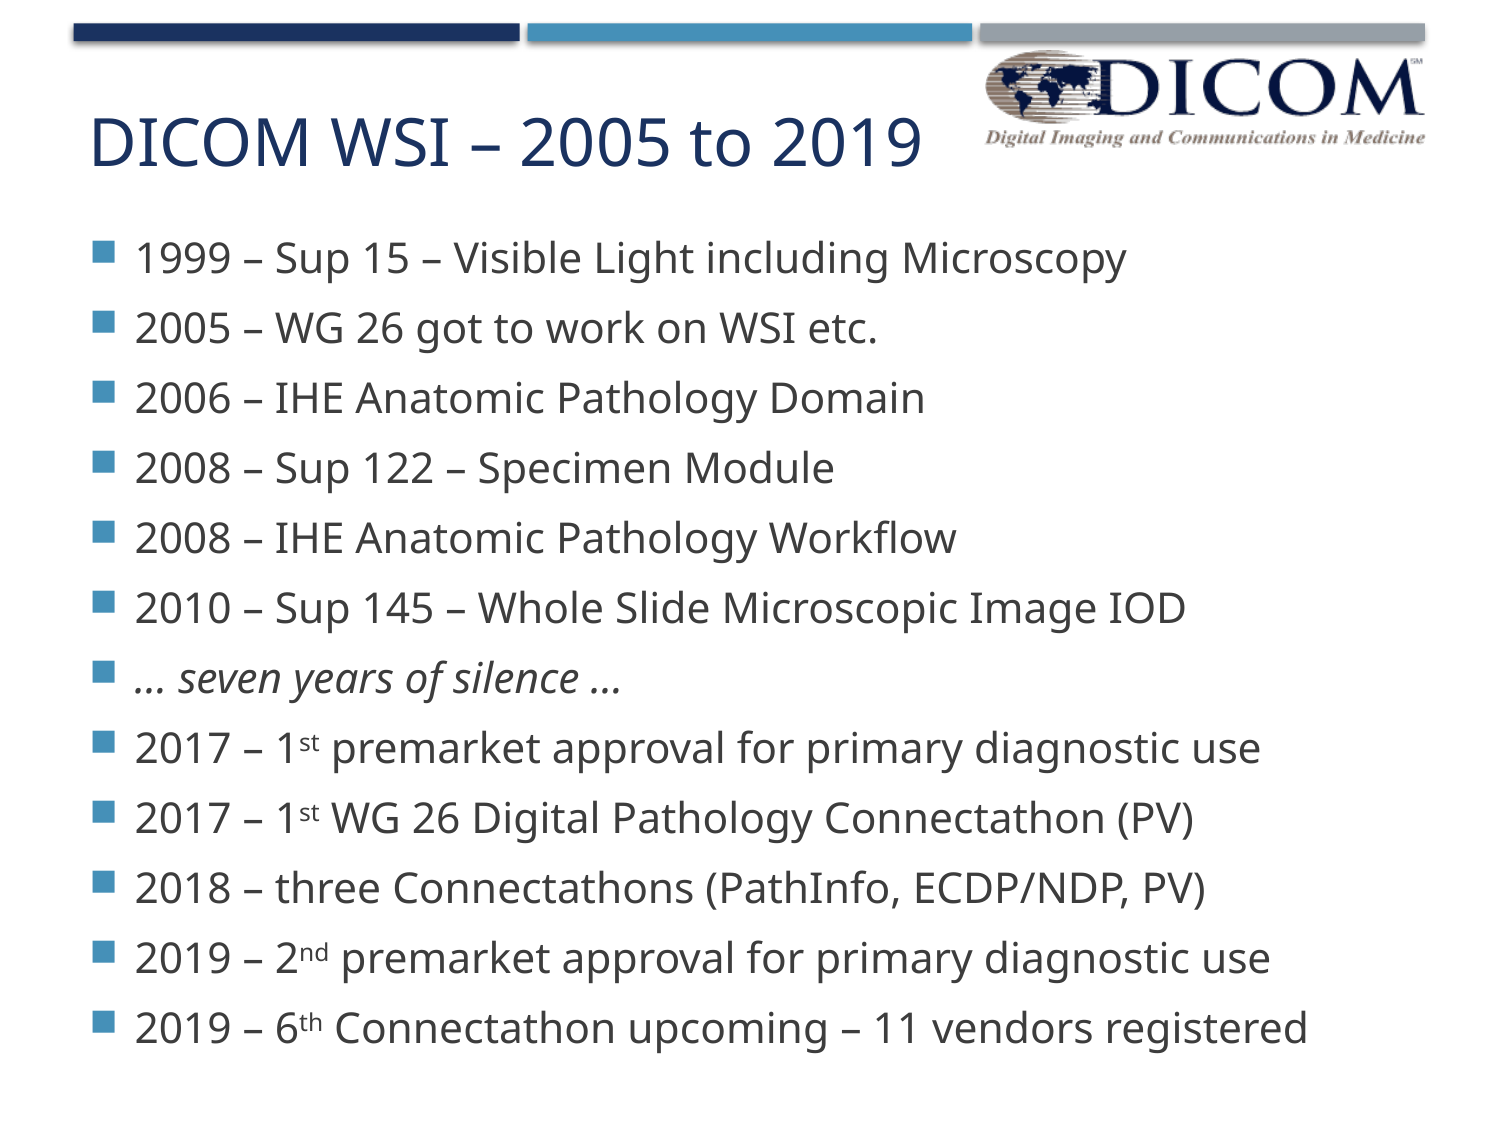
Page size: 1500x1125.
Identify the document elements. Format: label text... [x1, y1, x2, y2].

title DICOM WSI – 2005 to 2019 [73, 50, 973, 187]
list 1999 – Sup 15 – Visible Light including Microscopy 2005 – WG 26 got to work on WSI etc. 2006 – IHE Anatomic Pathology Domain 2008 – Sup 122 – Specimen Module 2008 – IHE Anatomic Pathology Workflow 2010 – Sup 145 – Whole Slide Microscopic Image IOD … seven years of silence … 2017 – 1st premarket approval for primary diagnostic use 2017 – 1st WG 26 Digital Pathology Connectathon (PV) 2018 – three Connectathons (PathInfo, ECDP/NDP, PV) 2019 – 2nd premarket approval for primary diagnostic use 2019 – 6th Connectathon upcoming – 11 vendors registered [73, 223, 1426, 1074]
picture [984, 50, 1426, 149]
